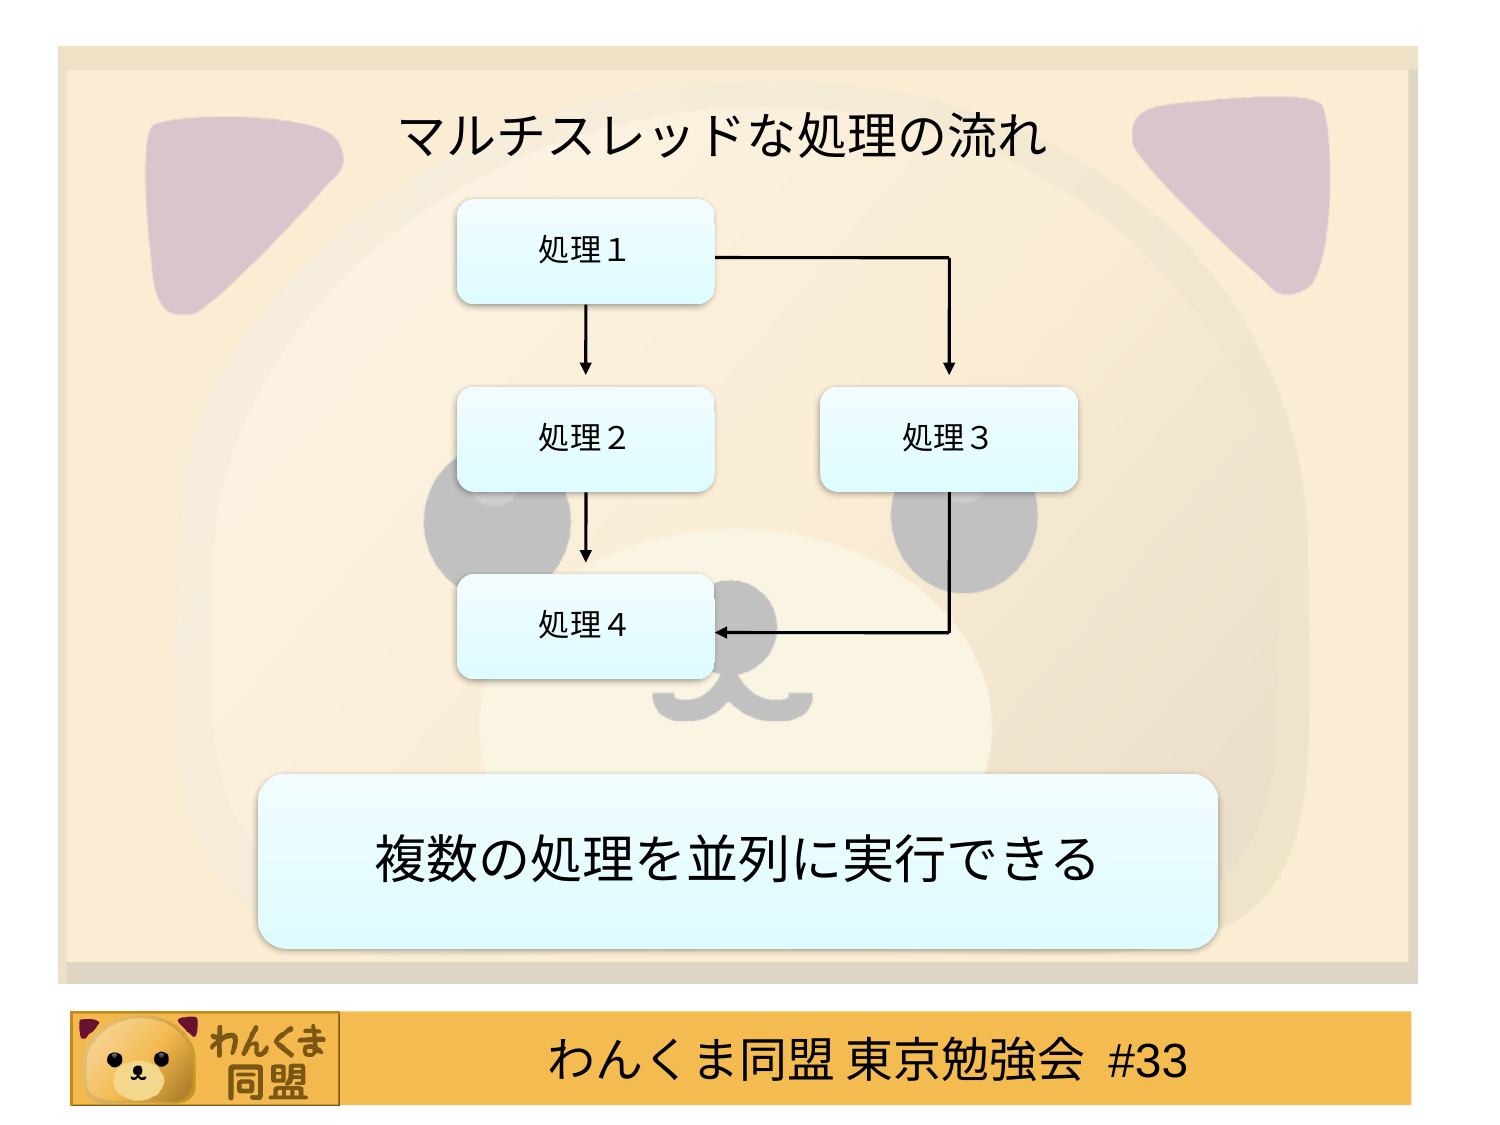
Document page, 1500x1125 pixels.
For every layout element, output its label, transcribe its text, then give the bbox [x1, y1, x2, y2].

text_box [456, 386, 716, 493]
picture [58, 46, 1418, 984]
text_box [820, 386, 1079, 493]
picture [70, 1011, 340, 1106]
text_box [456, 198, 716, 305]
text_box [257, 773, 1219, 950]
title マルチスレッドな処理の流れ [46, 46, 1398, 163]
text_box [456, 573, 716, 680]
